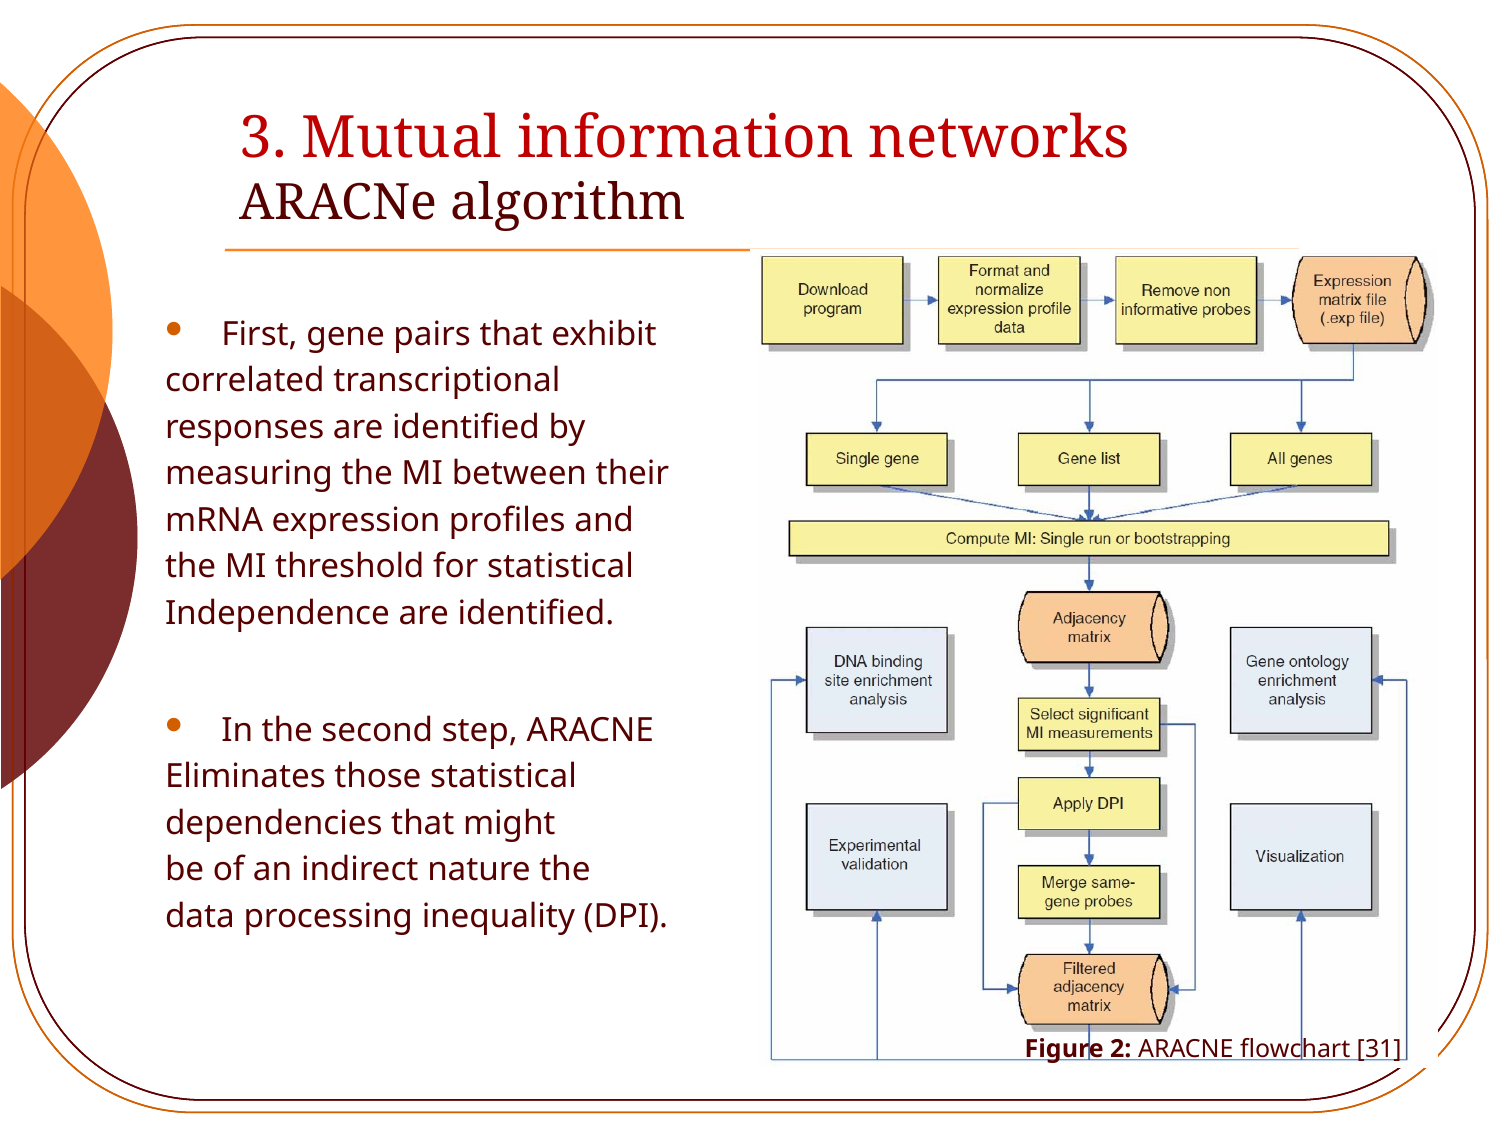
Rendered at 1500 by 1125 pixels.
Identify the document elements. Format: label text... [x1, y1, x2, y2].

title 3. Mutual information networks ARACNe algorithm [224, 49, 1425, 237]
list First, gene pairs that exhibit correlated transcriptional responses are identified by measuring the MI between their mRNA expression profiles and the MI threshold for statistical Independence are identified. In the second step, ARACNE Eliminates those statistical dependencies that might be of an indirect nature the data processing inequality (DPI). Figure 2: ARACNE flowchart [31] [150, 262, 744, 913]
picture [749, 249, 1438, 1068]
